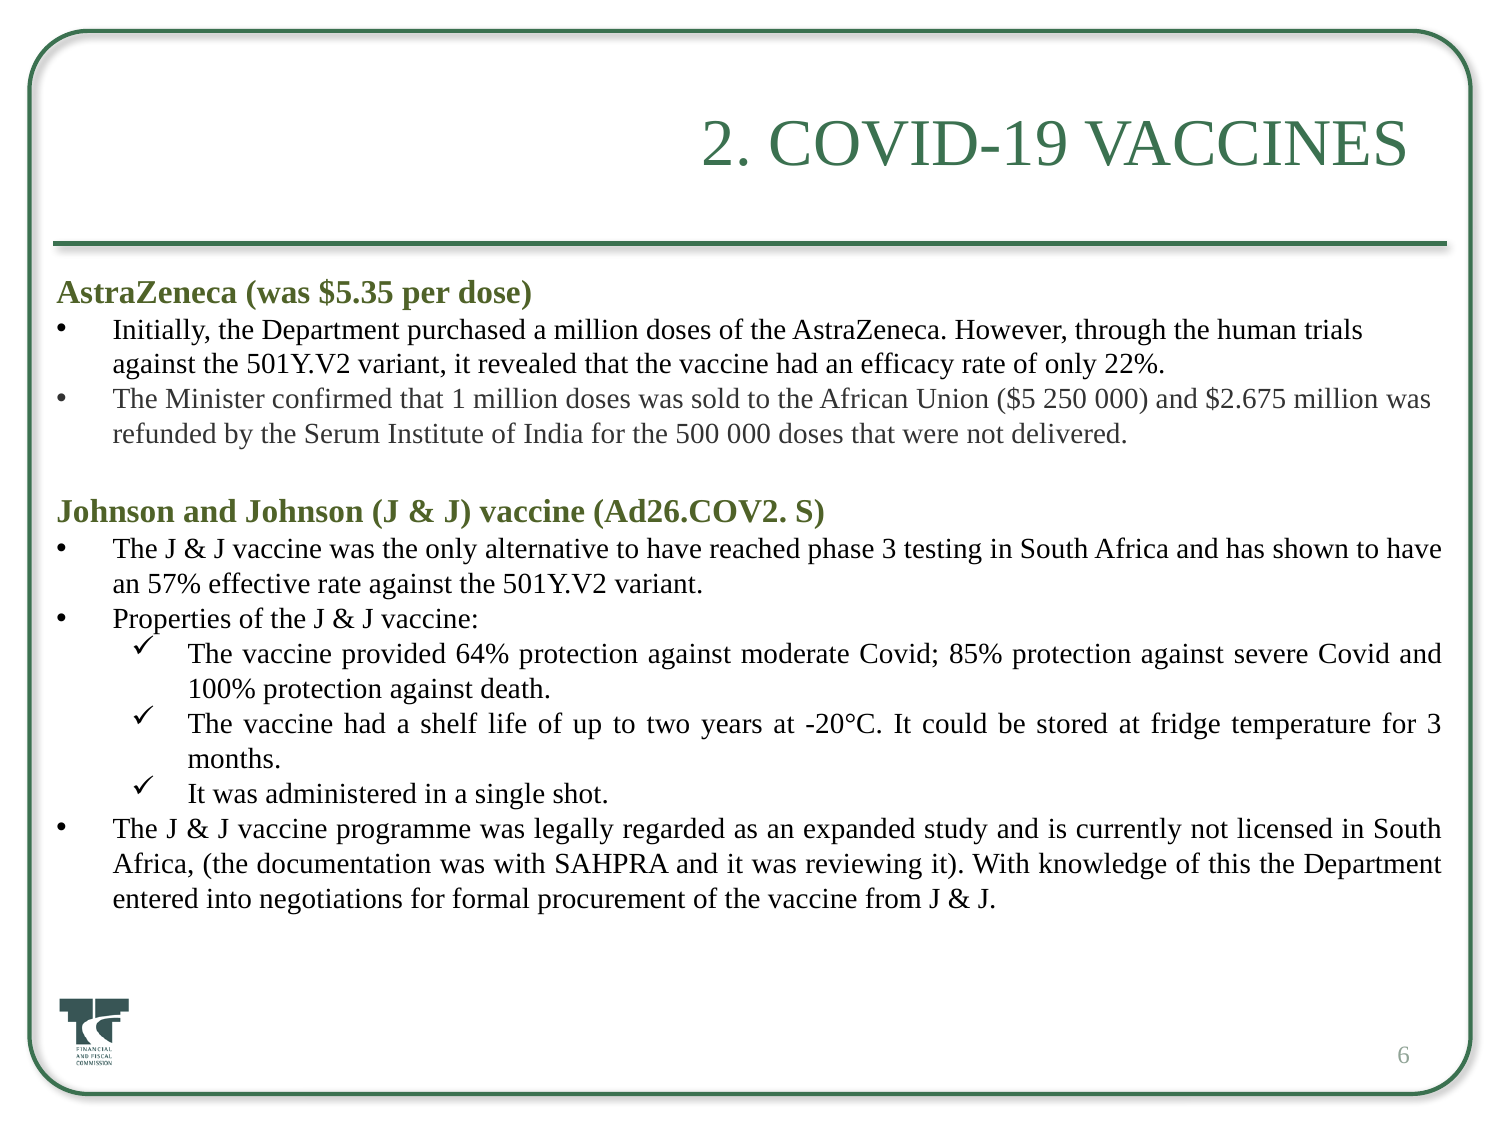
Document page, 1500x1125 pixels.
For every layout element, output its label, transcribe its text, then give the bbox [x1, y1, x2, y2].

title 2. COVID-19 Vaccines [75, 45, 1425, 233]
list AstraZeneca (was $5.35 per dose) Initially, the Department purchased a million doses of the AstraZeneca. However, through the human trials against the 501Y.V2 variant, it revealed that the vaccine had an efficacy rate of only 22%. The Minister confirmed that 1 million doses was sold to the African Union ($5 250 000) and $2.675 million was refunded by the Serum Institute of India for the 500 000 doses that were not delivered. Johnson and Johnson (J & J) vaccine (Ad26.COV2. S) The J & J vaccine was the only alternative to have reached phase 3 testing in South Africa and has shown to have an 57% effective rate against the 501Y.V2 variant. Properties of the J & J vaccine: The vaccine provided 64% protection against moderate Covid; 85% protection against severe Covid and 100% protection against death. The vaccine had a shelf life of up to two years at -20°C. It could be stored at fridge temperature for 3 months. It was administered in a single shot. The J & J vaccine programme was legally regarded as an expanded study and is currently not licensed in South Africa, (the documentation was with SAHPRA and it was reviewing it). With knowledge of this the Department entered into negotiations for formal procurement of the vaccine from J & J. [41, 262, 1459, 1094]
slide_number 6 [1074, 1023, 1425, 1084]
